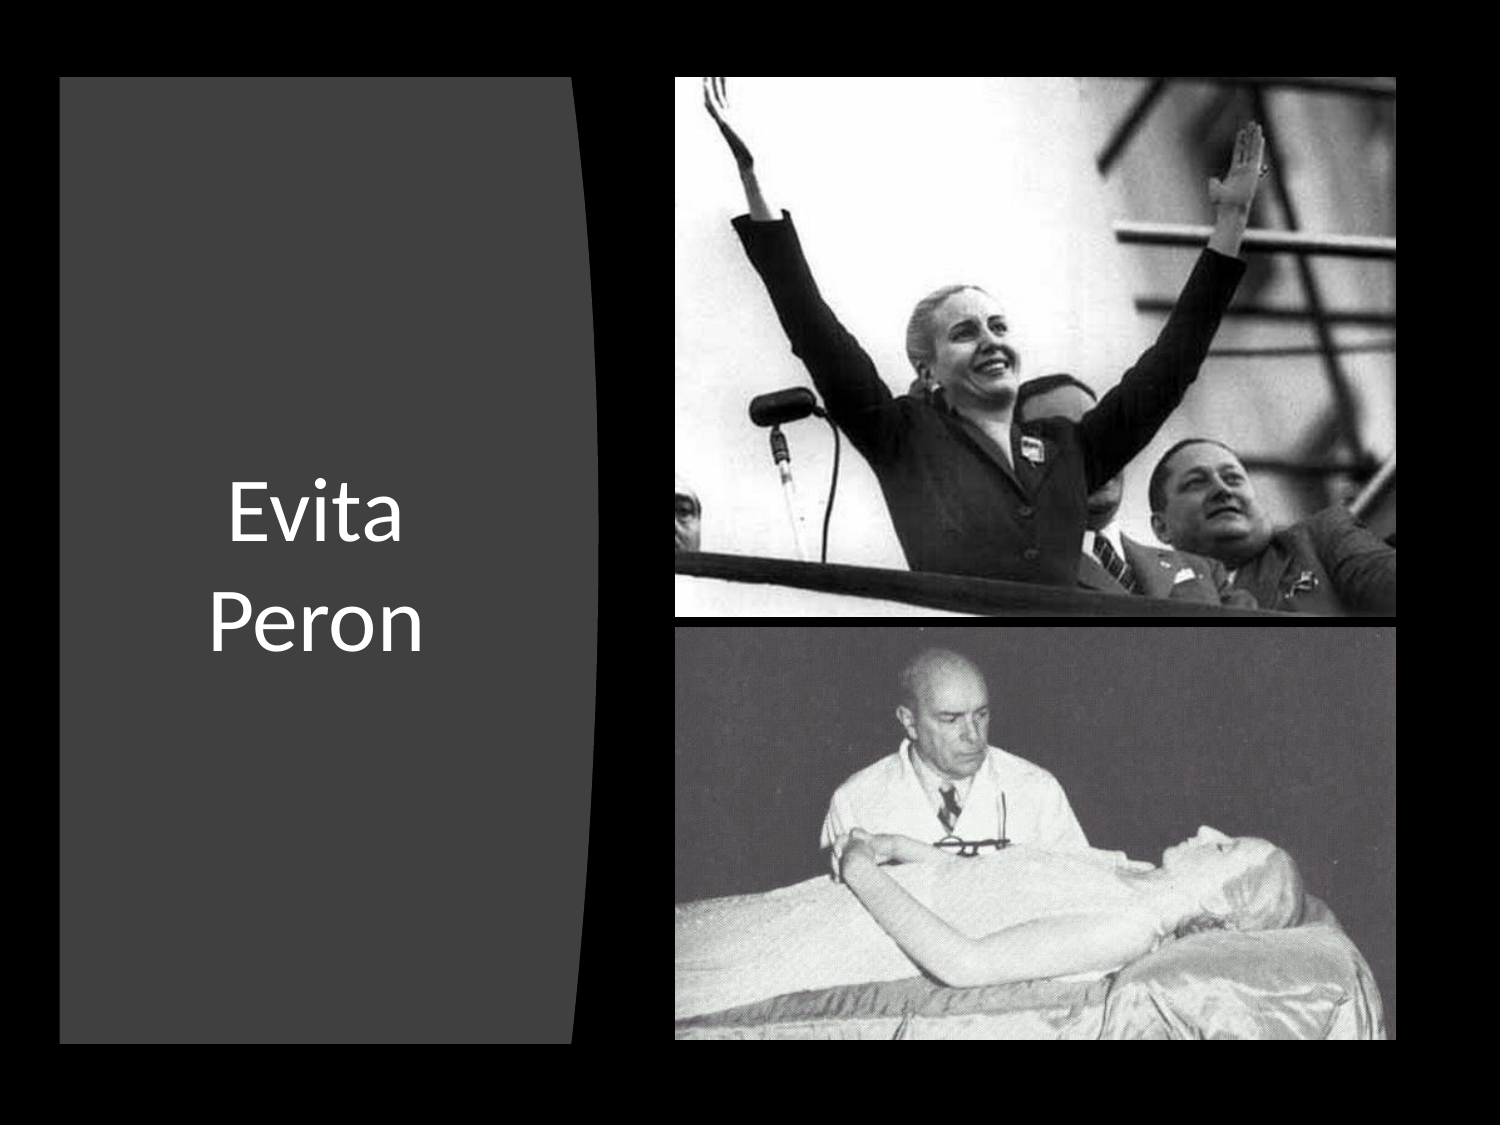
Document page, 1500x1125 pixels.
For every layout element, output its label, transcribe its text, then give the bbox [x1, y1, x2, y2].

title Evita Peron [106, 166, 527, 953]
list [674, 626, 1396, 1040]
text_box [58, 75, 601, 1046]
picture [674, 76, 1396, 617]
